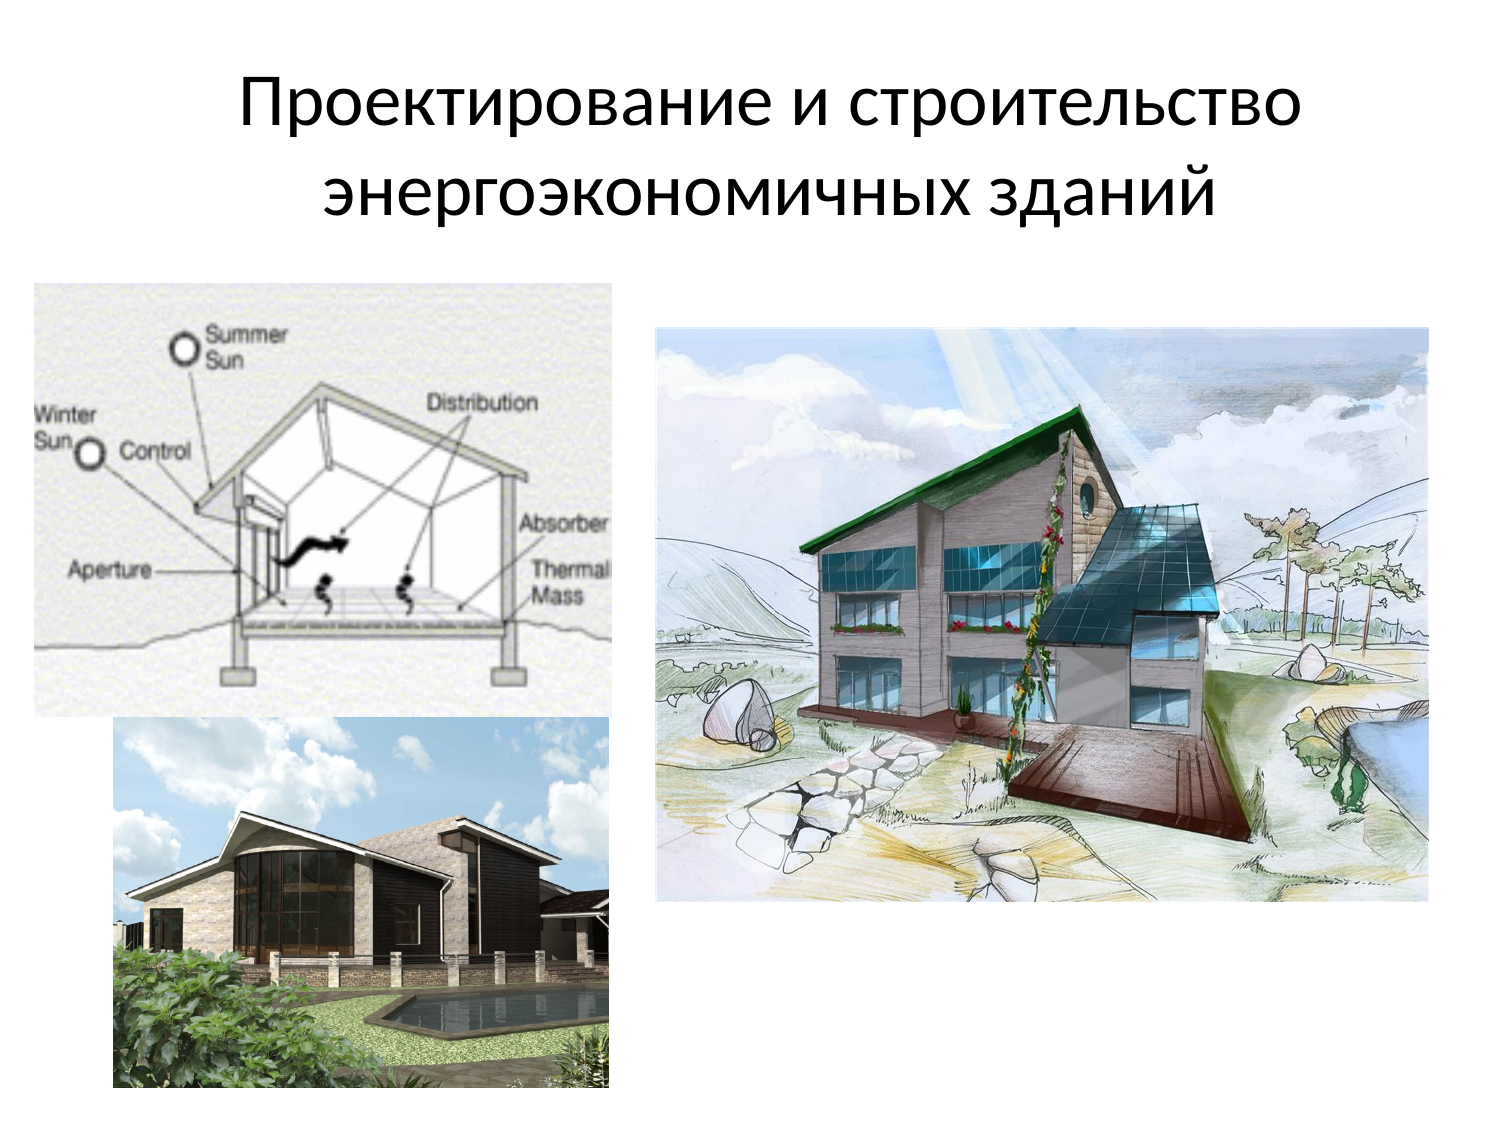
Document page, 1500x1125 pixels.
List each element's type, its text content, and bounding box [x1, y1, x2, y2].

text_box Проектирование и строительство энергоэкономичных зданий [113, 42, 1429, 238]
picture [655, 327, 1429, 903]
picture [34, 283, 612, 1088]
